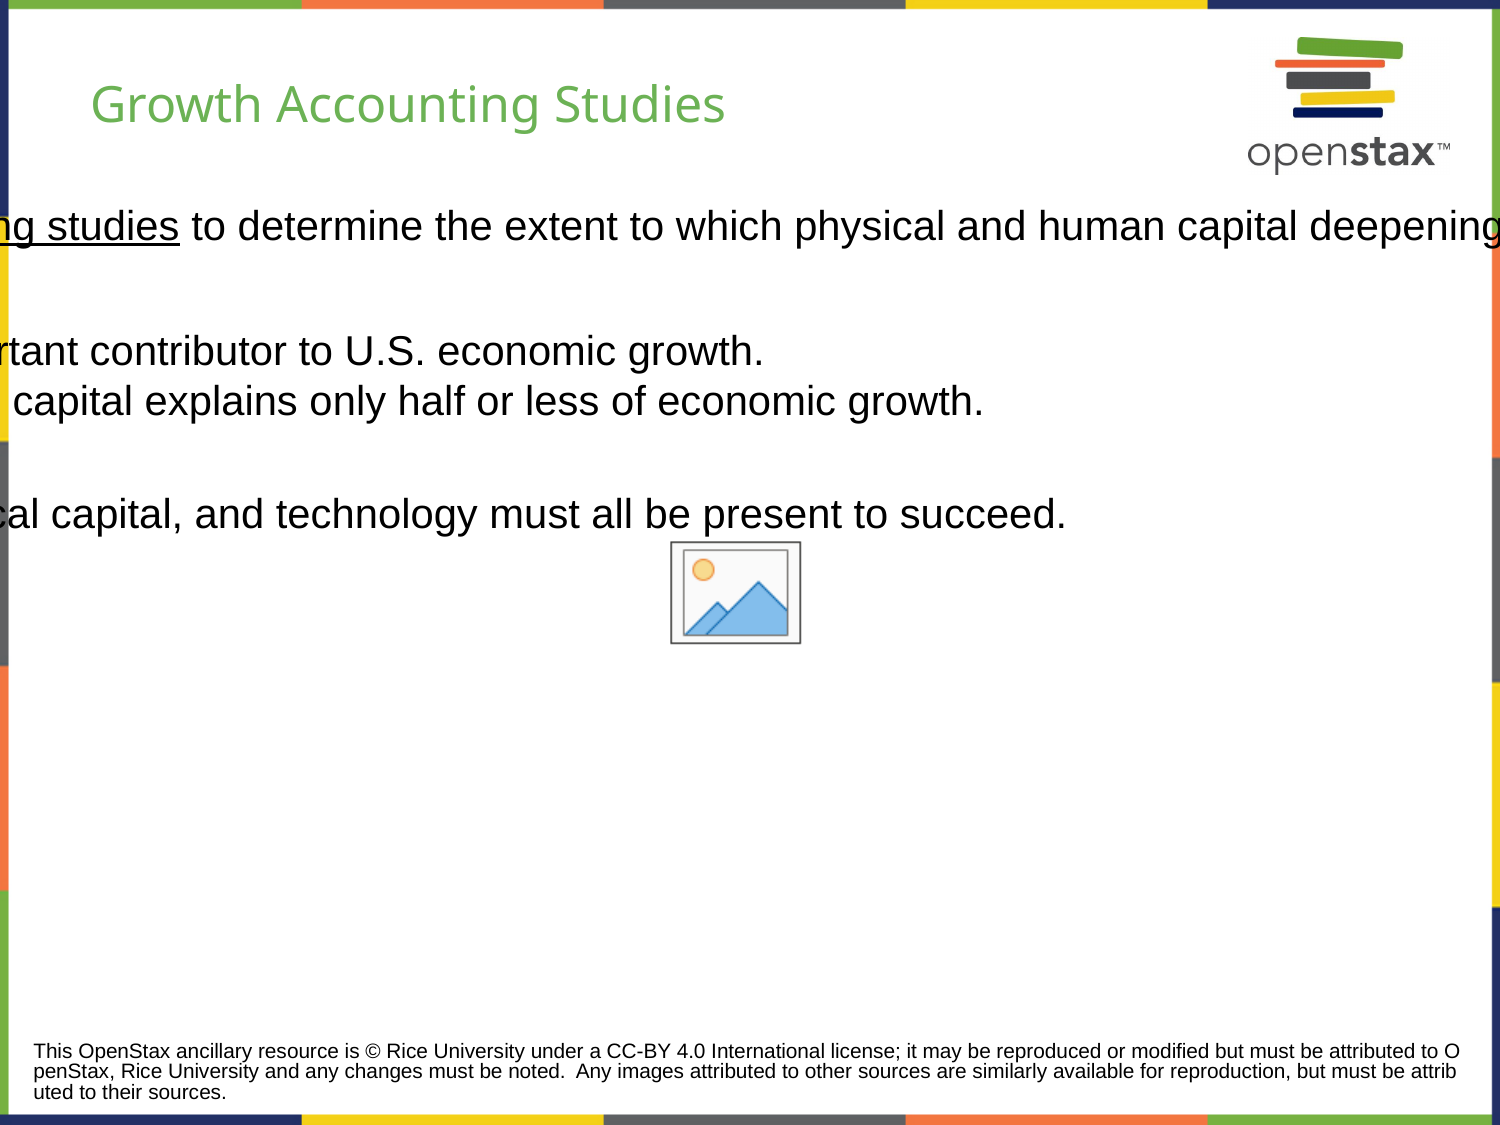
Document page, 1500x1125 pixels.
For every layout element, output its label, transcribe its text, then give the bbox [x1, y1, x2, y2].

picture [18, 220, 29, 237]
picture [0, 0, 1500, 1125]
title Growth Accounting Studies [75, 39, 1244, 148]
picture [1487, 220, 1498, 237]
footer This OpenStax ancillary resource is © Rice University under a CC-BY 4.0 International license; it may be reproduced or modified but must be attributed to OpenStax, Rice University and any changes must be noted. Any images attributed to other sources are similarly available for reproduction, but must be attributed to their sources. [18, 1022, 1483, 1065]
